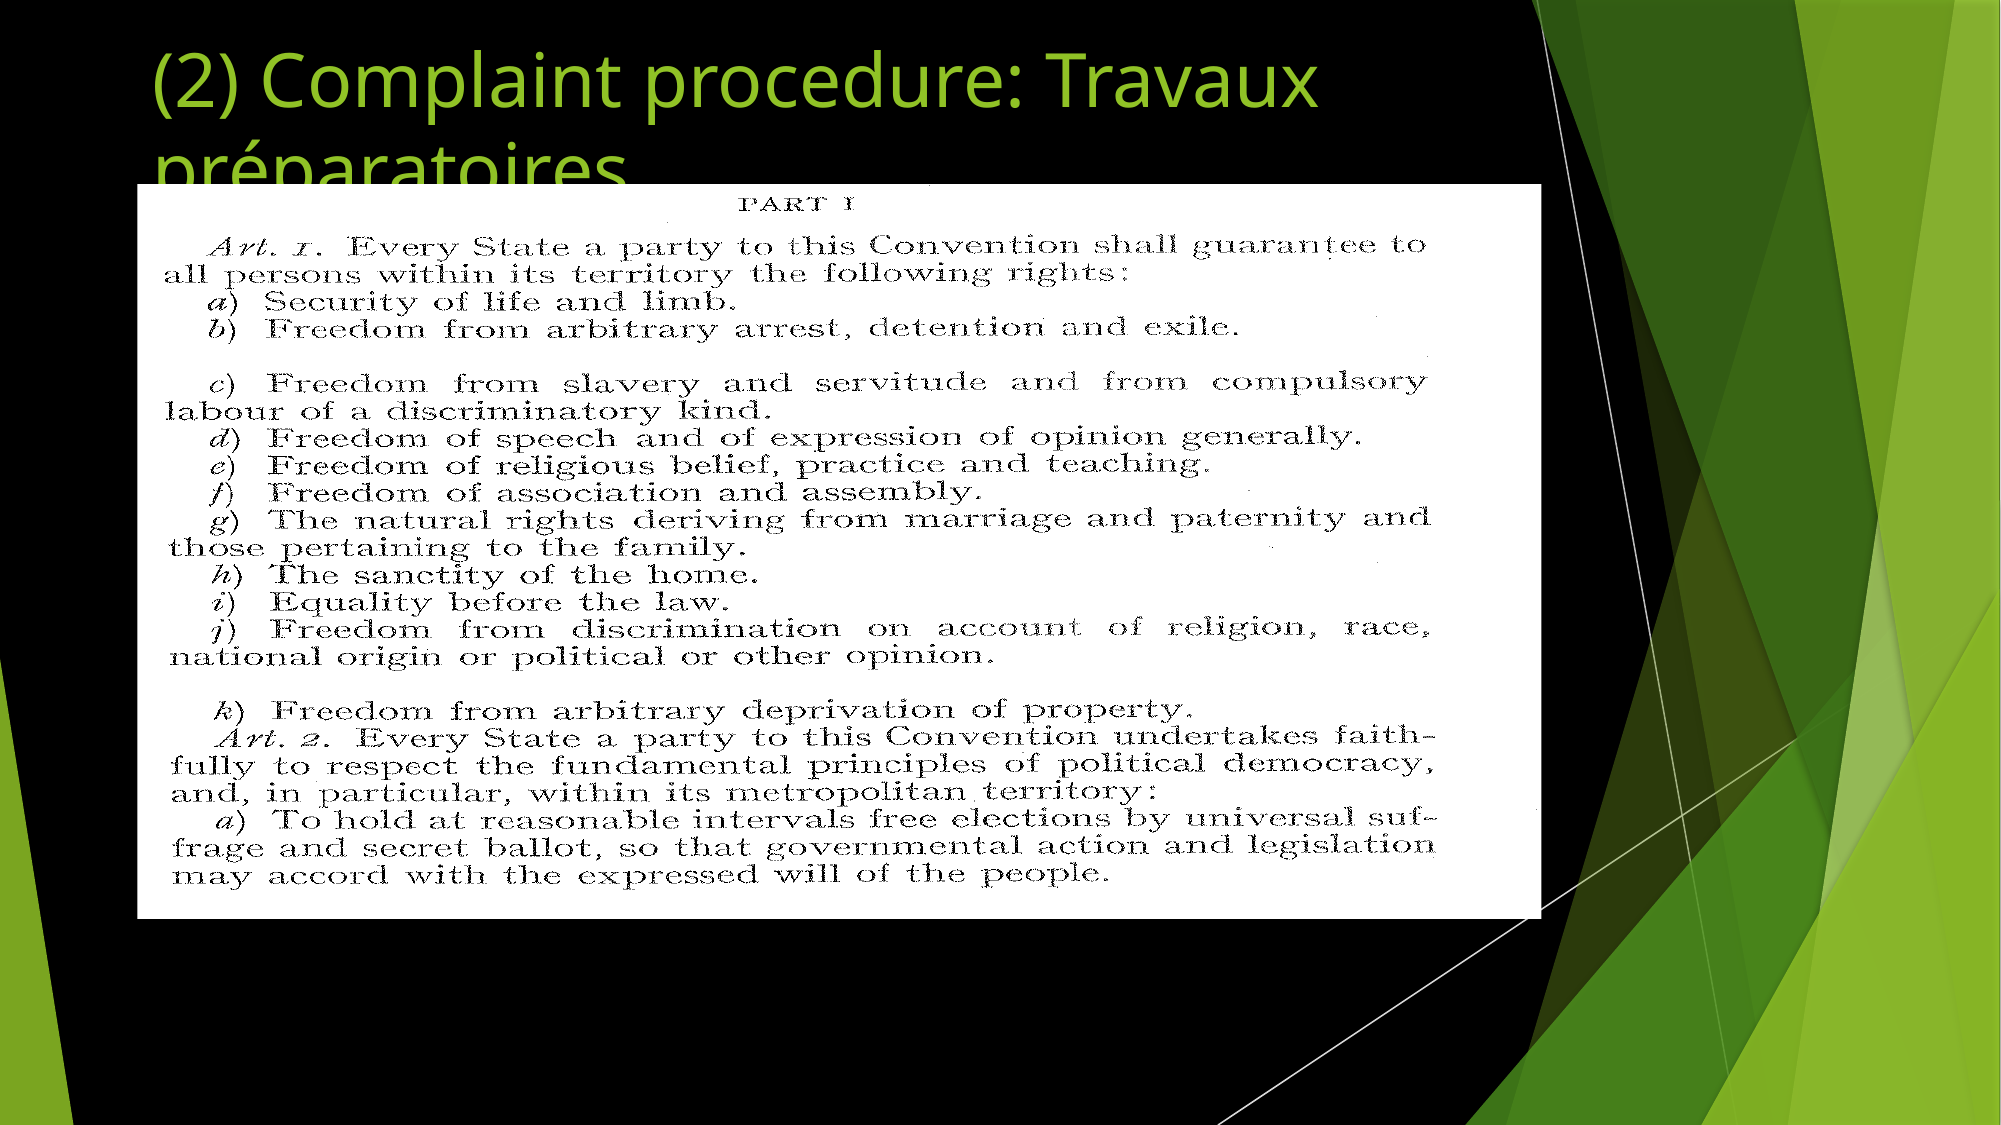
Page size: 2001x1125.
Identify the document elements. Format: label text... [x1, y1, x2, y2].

picture [136, 184, 1542, 920]
title (2) Complaint procedure: Travaux préparatoires [137, 24, 1810, 405]
